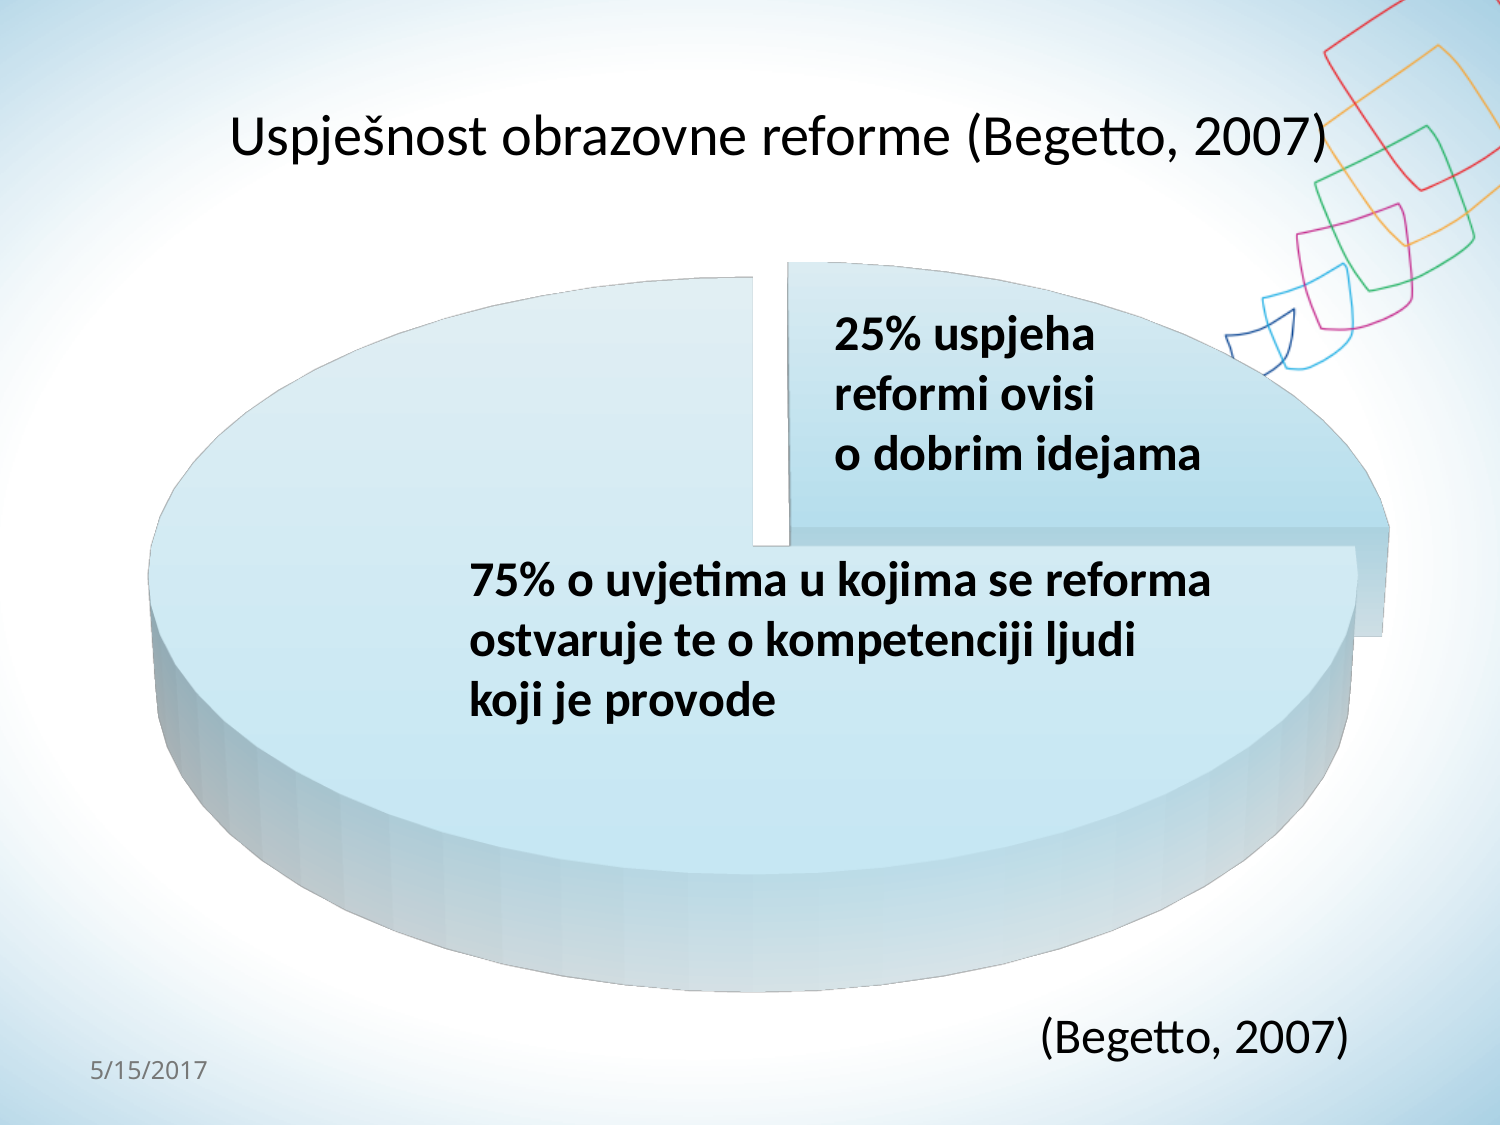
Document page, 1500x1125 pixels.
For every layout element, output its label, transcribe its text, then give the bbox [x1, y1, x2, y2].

chart [39, 175, 1467, 1102]
text_box Uspješnost obrazovne reforme (Begetto, 2007) [152, 89, 1407, 174]
